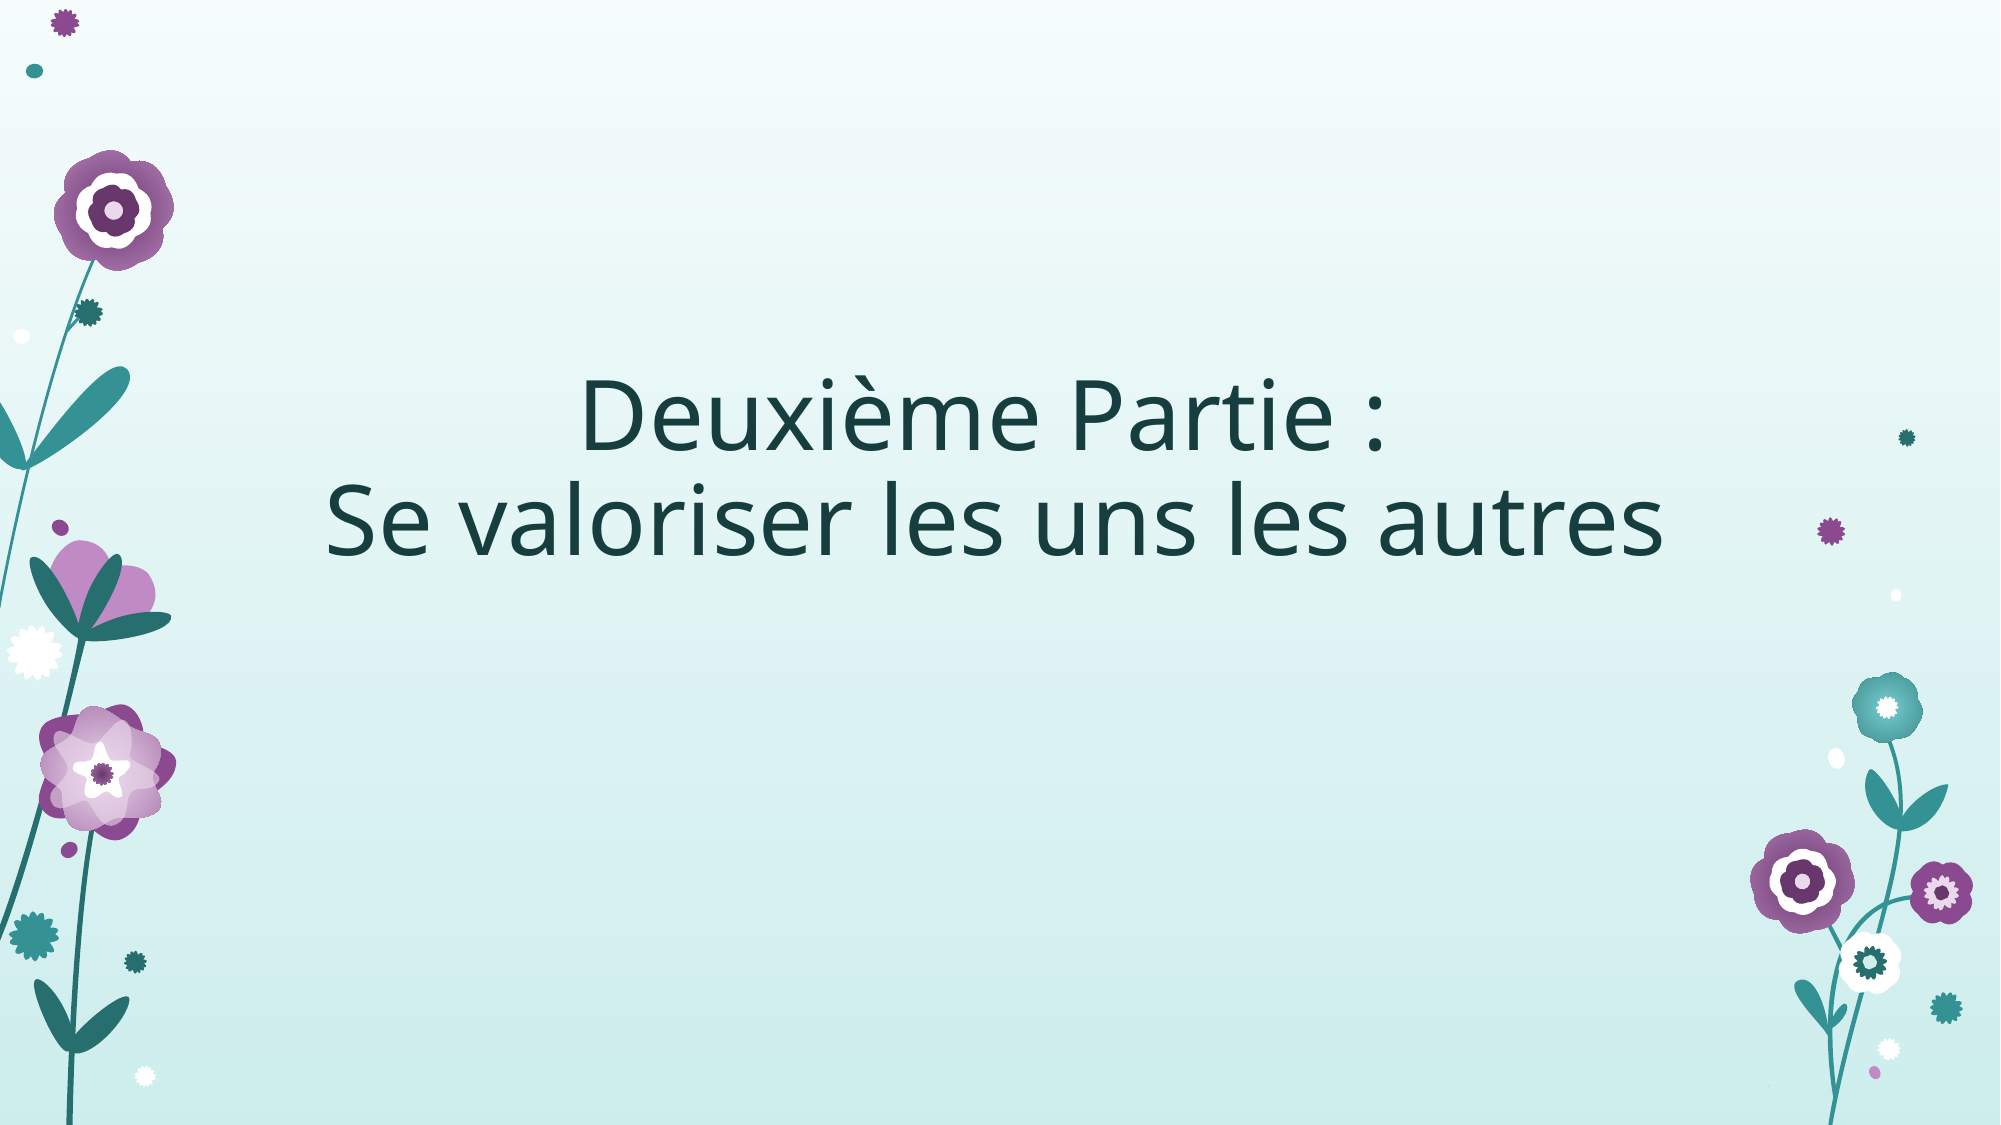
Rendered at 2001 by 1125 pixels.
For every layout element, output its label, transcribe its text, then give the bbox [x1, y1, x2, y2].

title Deuxième Partie : Se valoriser les uns les autres [241, 280, 1750, 585]
